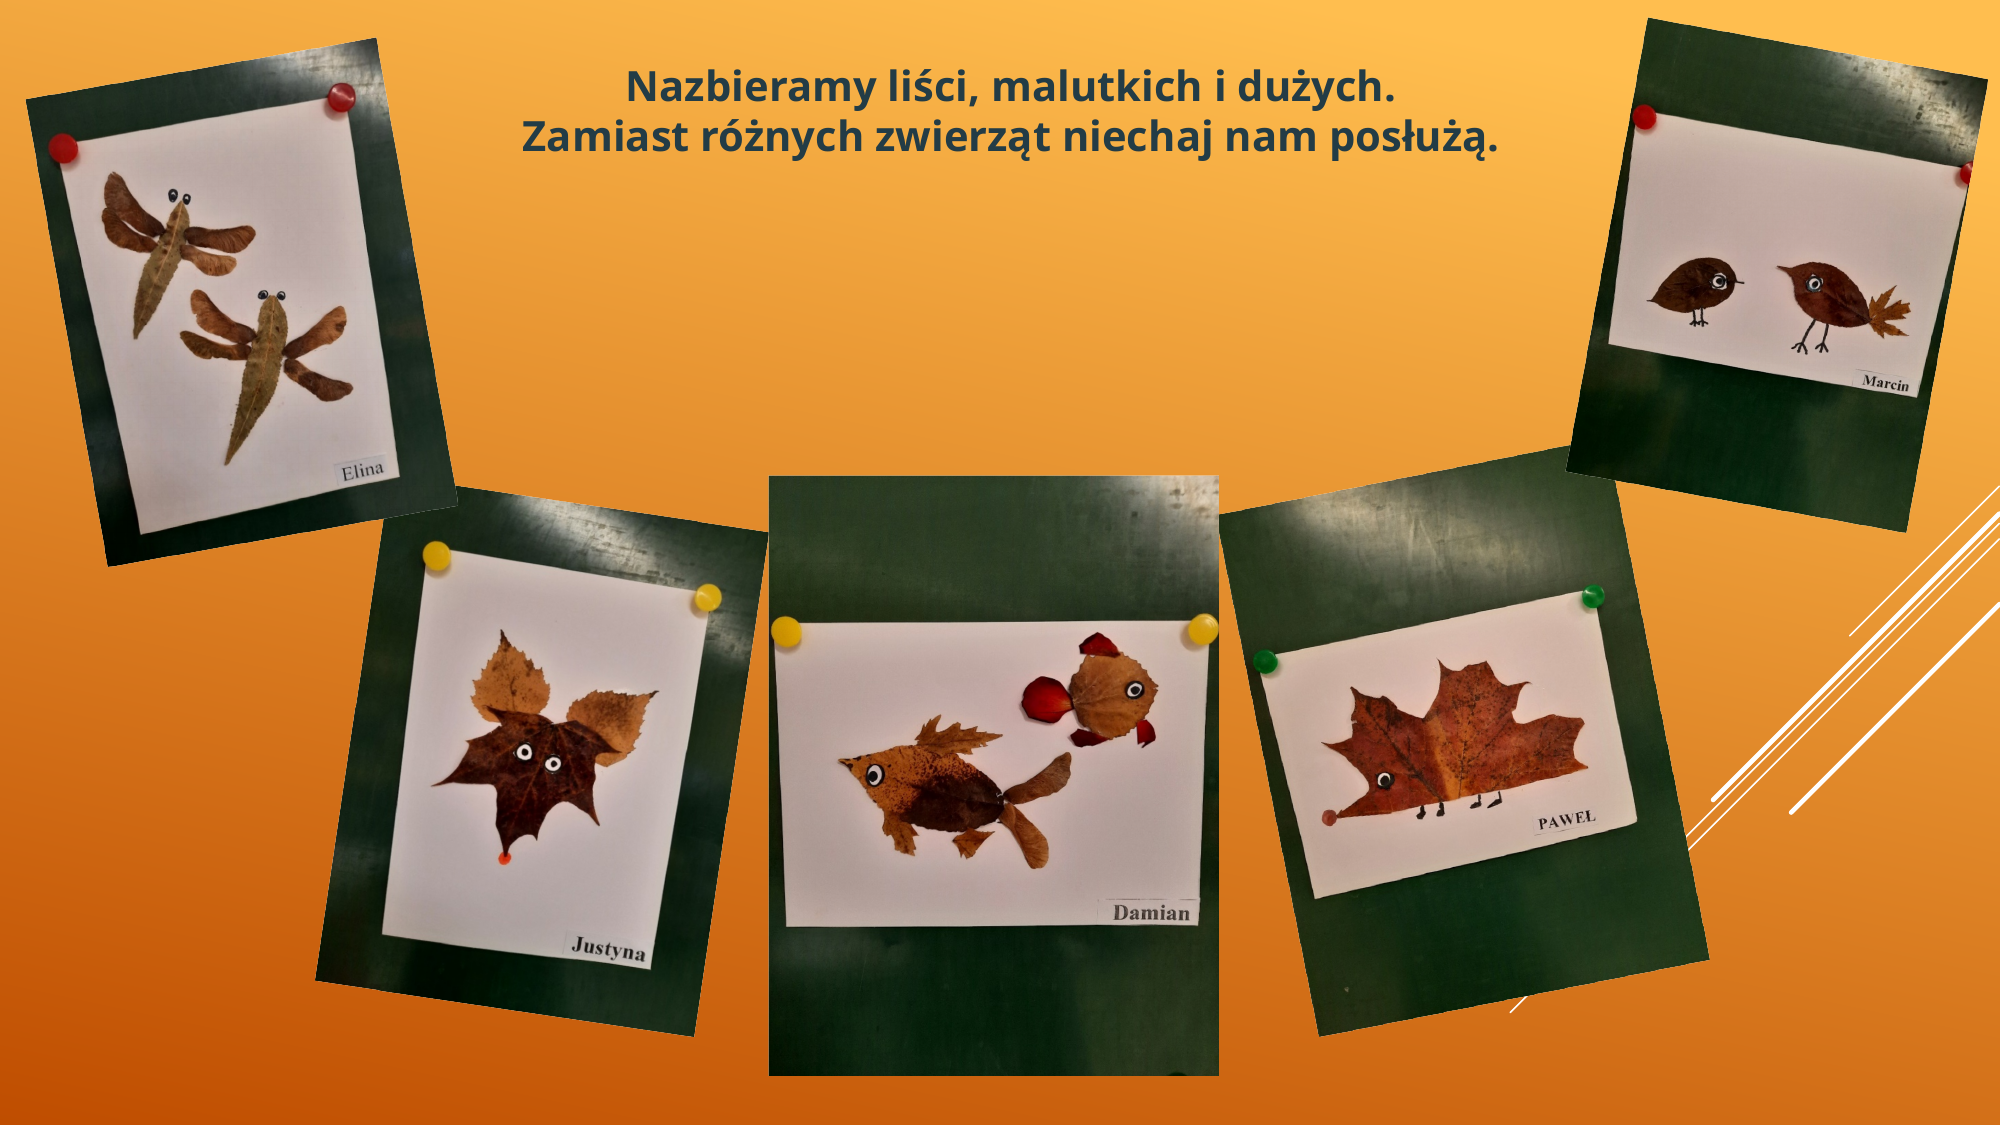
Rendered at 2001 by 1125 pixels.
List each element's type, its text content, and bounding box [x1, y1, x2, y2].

picture [3, 18, 2000, 1075]
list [286, 564, 693, 948]
list Nazbieramy liści, malutkich i dużych. Zamiast różnych zwierząt niechaj nam posłużą. [404, 52, 1618, 196]
